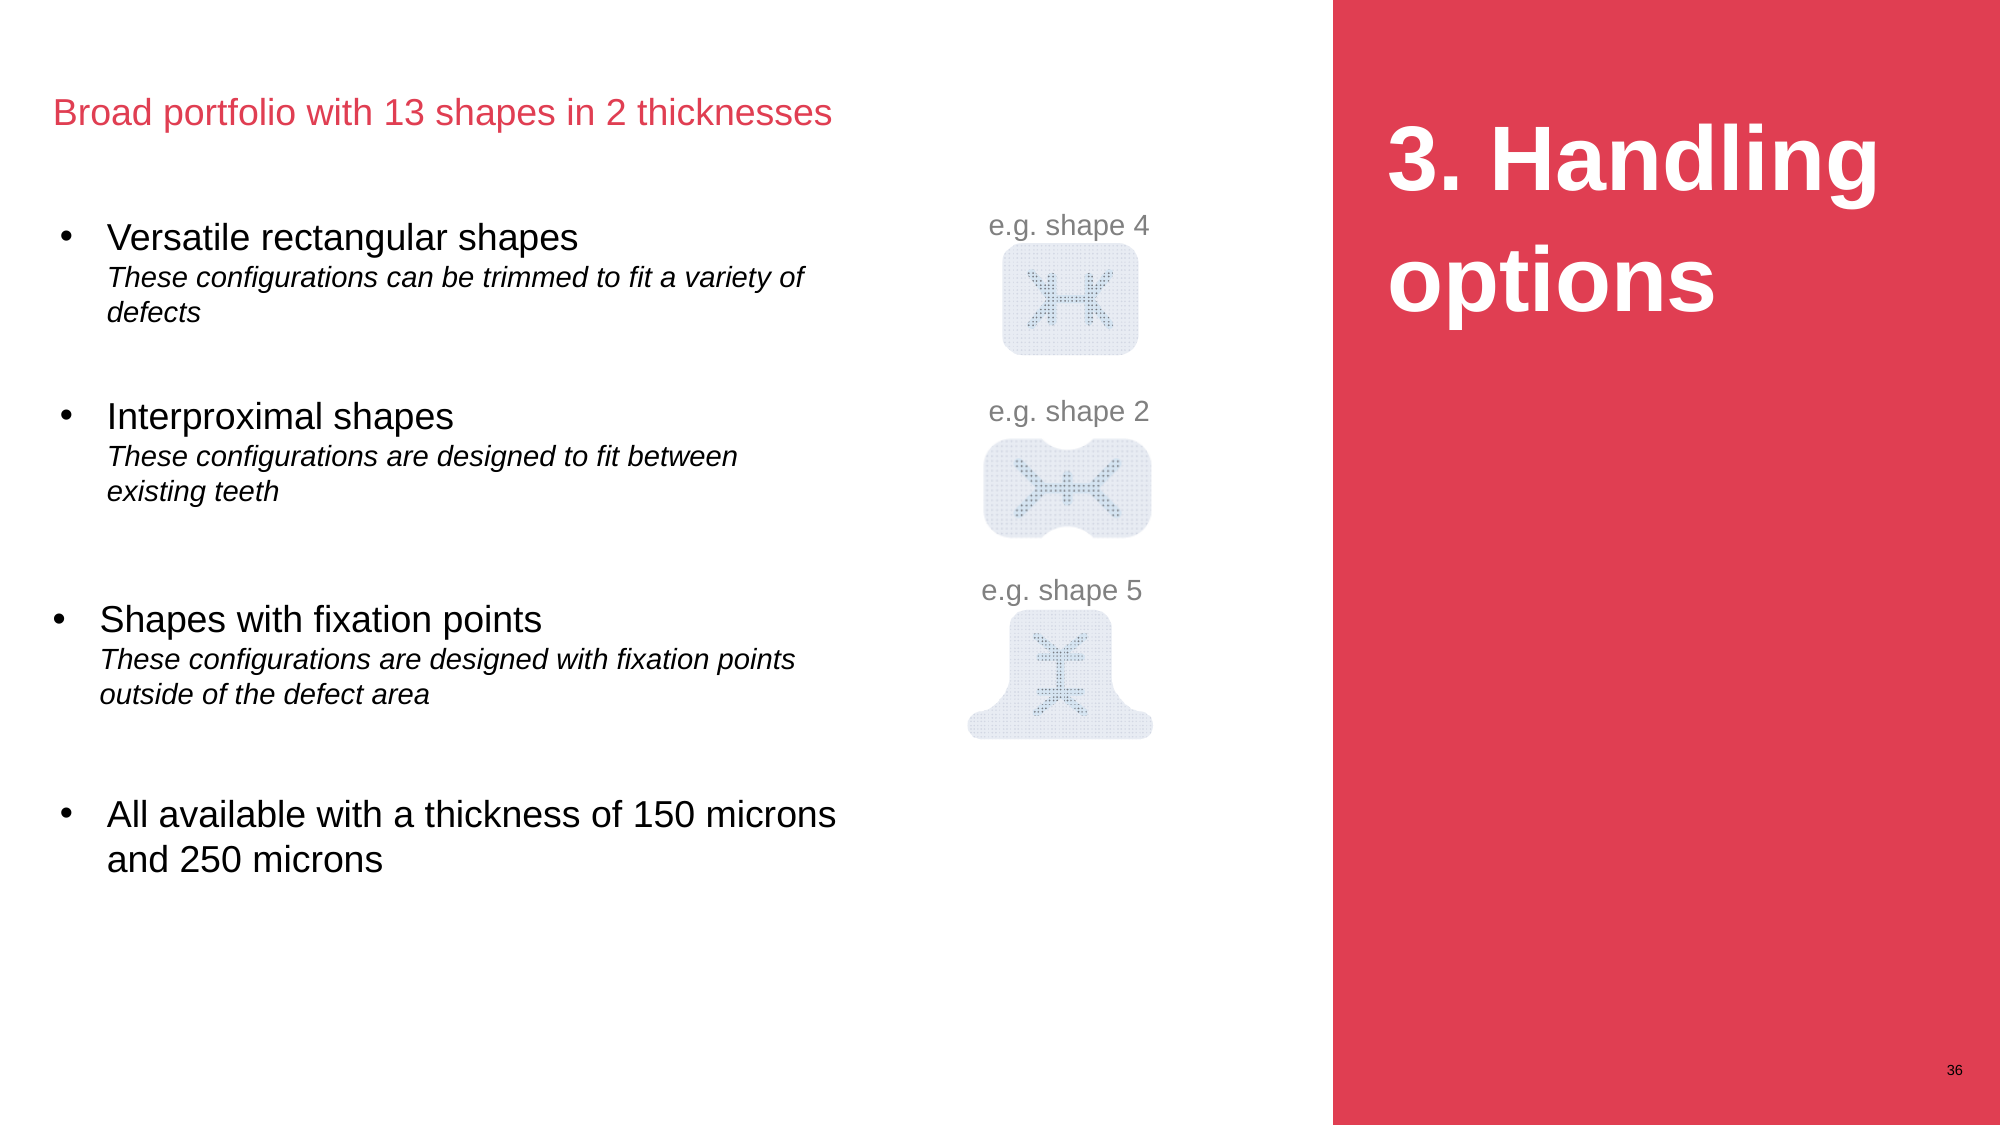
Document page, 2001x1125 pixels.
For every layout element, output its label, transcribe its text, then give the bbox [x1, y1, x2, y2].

text_box All available with a thickness of 150 microns and 250 microns [45, 782, 859, 888]
text_box 3. Handling options [1372, 80, 1982, 1002]
text_box Broad portfolio with 13 shapes in 2 thicknesses [38, 81, 1284, 141]
text_box [1333, 0, 2000, 1125]
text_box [45, 198, 1174, 371]
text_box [45, 385, 1174, 552]
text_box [37, 564, 1168, 749]
